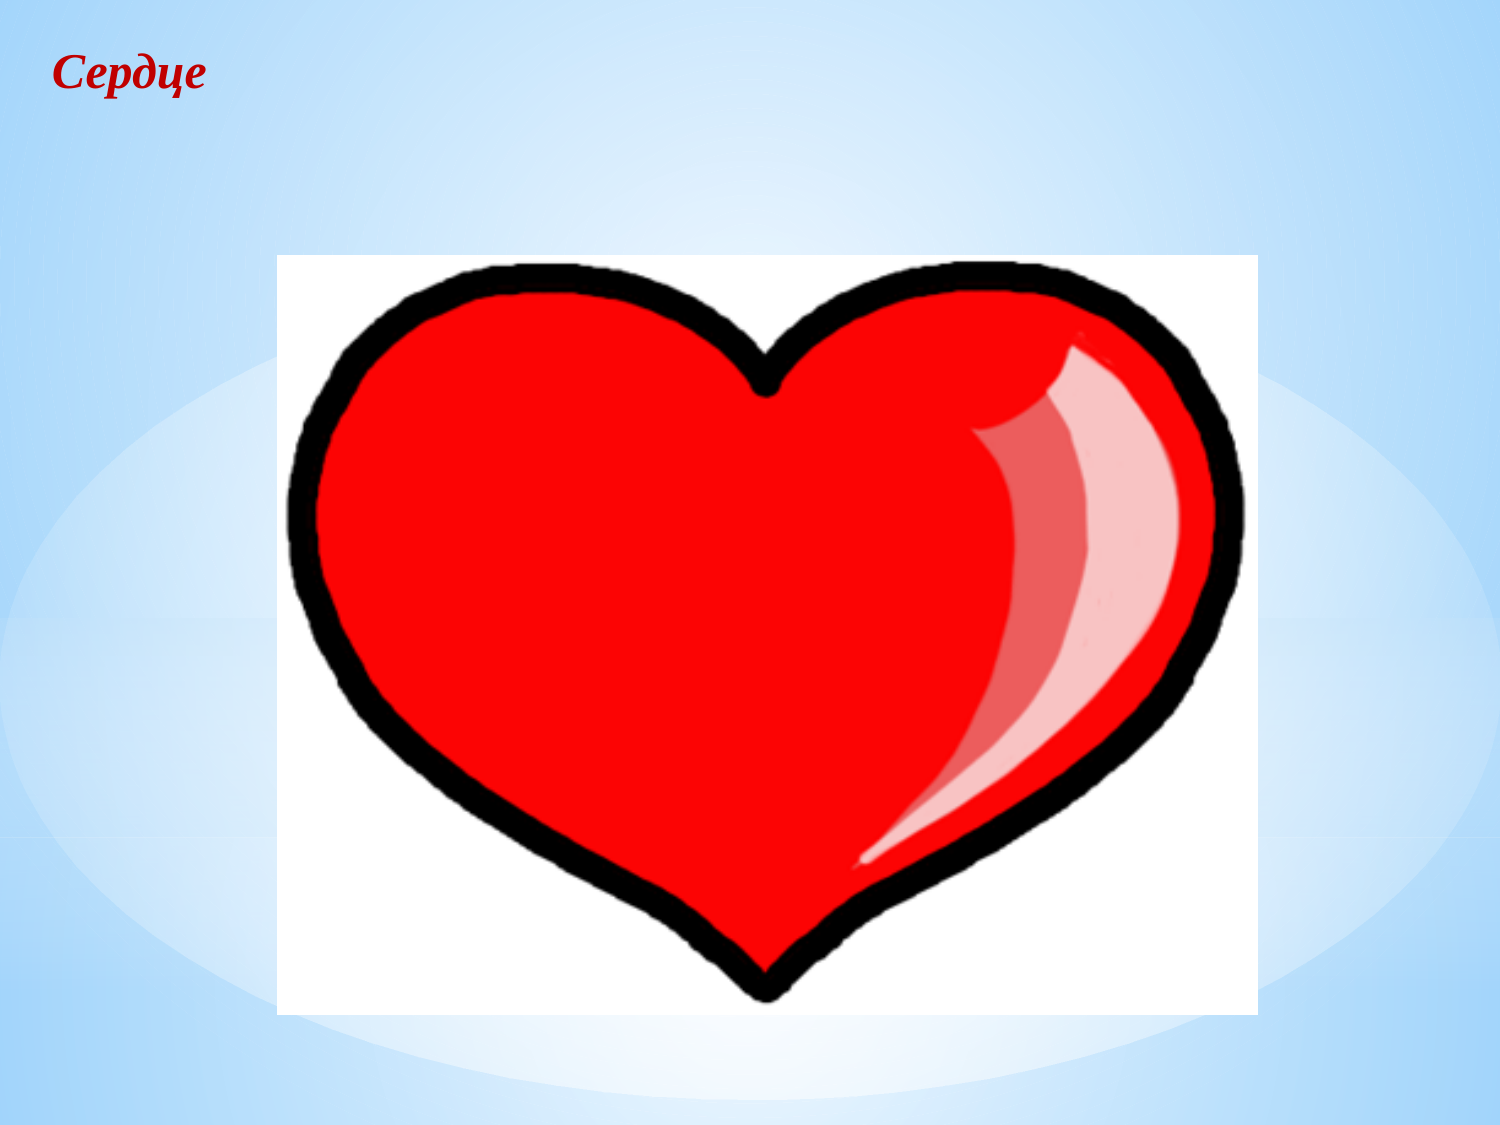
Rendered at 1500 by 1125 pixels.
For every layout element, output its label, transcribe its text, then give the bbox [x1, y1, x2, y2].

list Сердце [29, 30, 1447, 1071]
picture [277, 255, 1259, 1015]
